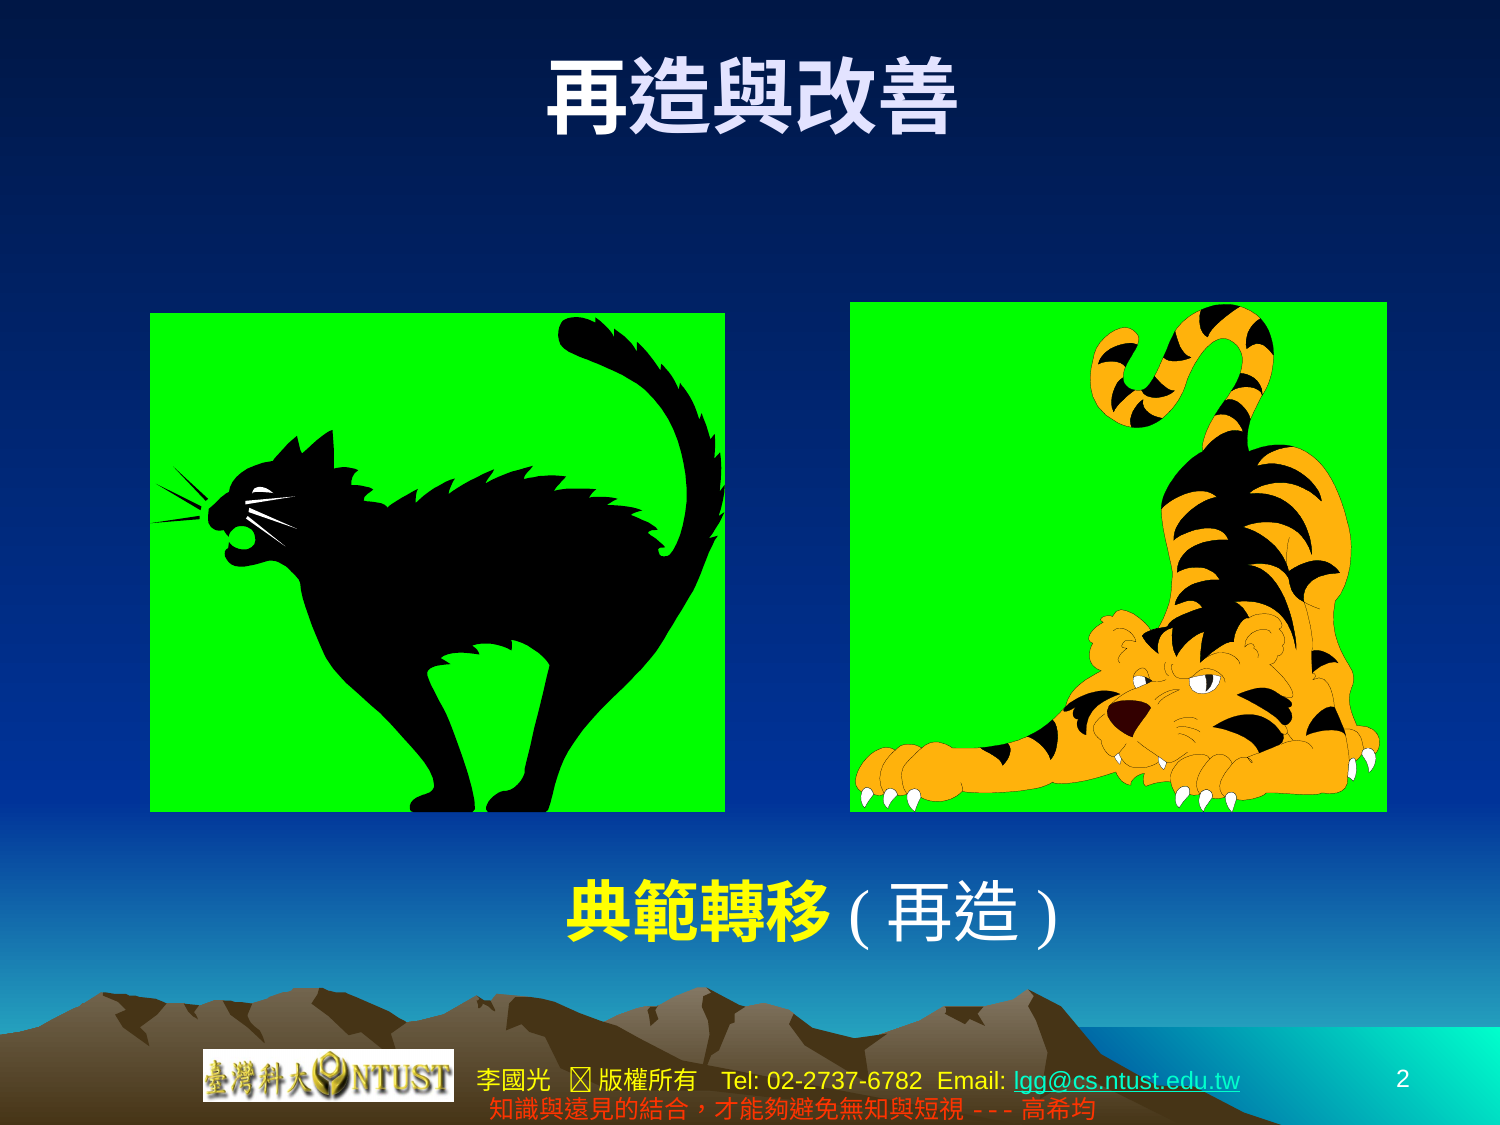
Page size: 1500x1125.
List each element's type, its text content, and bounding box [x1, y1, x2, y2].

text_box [149, 302, 1388, 958]
title 再造與改善 [77, 0, 1429, 188]
slide_number 2 [1074, 1024, 1426, 1101]
picture [203, 1049, 454, 1102]
